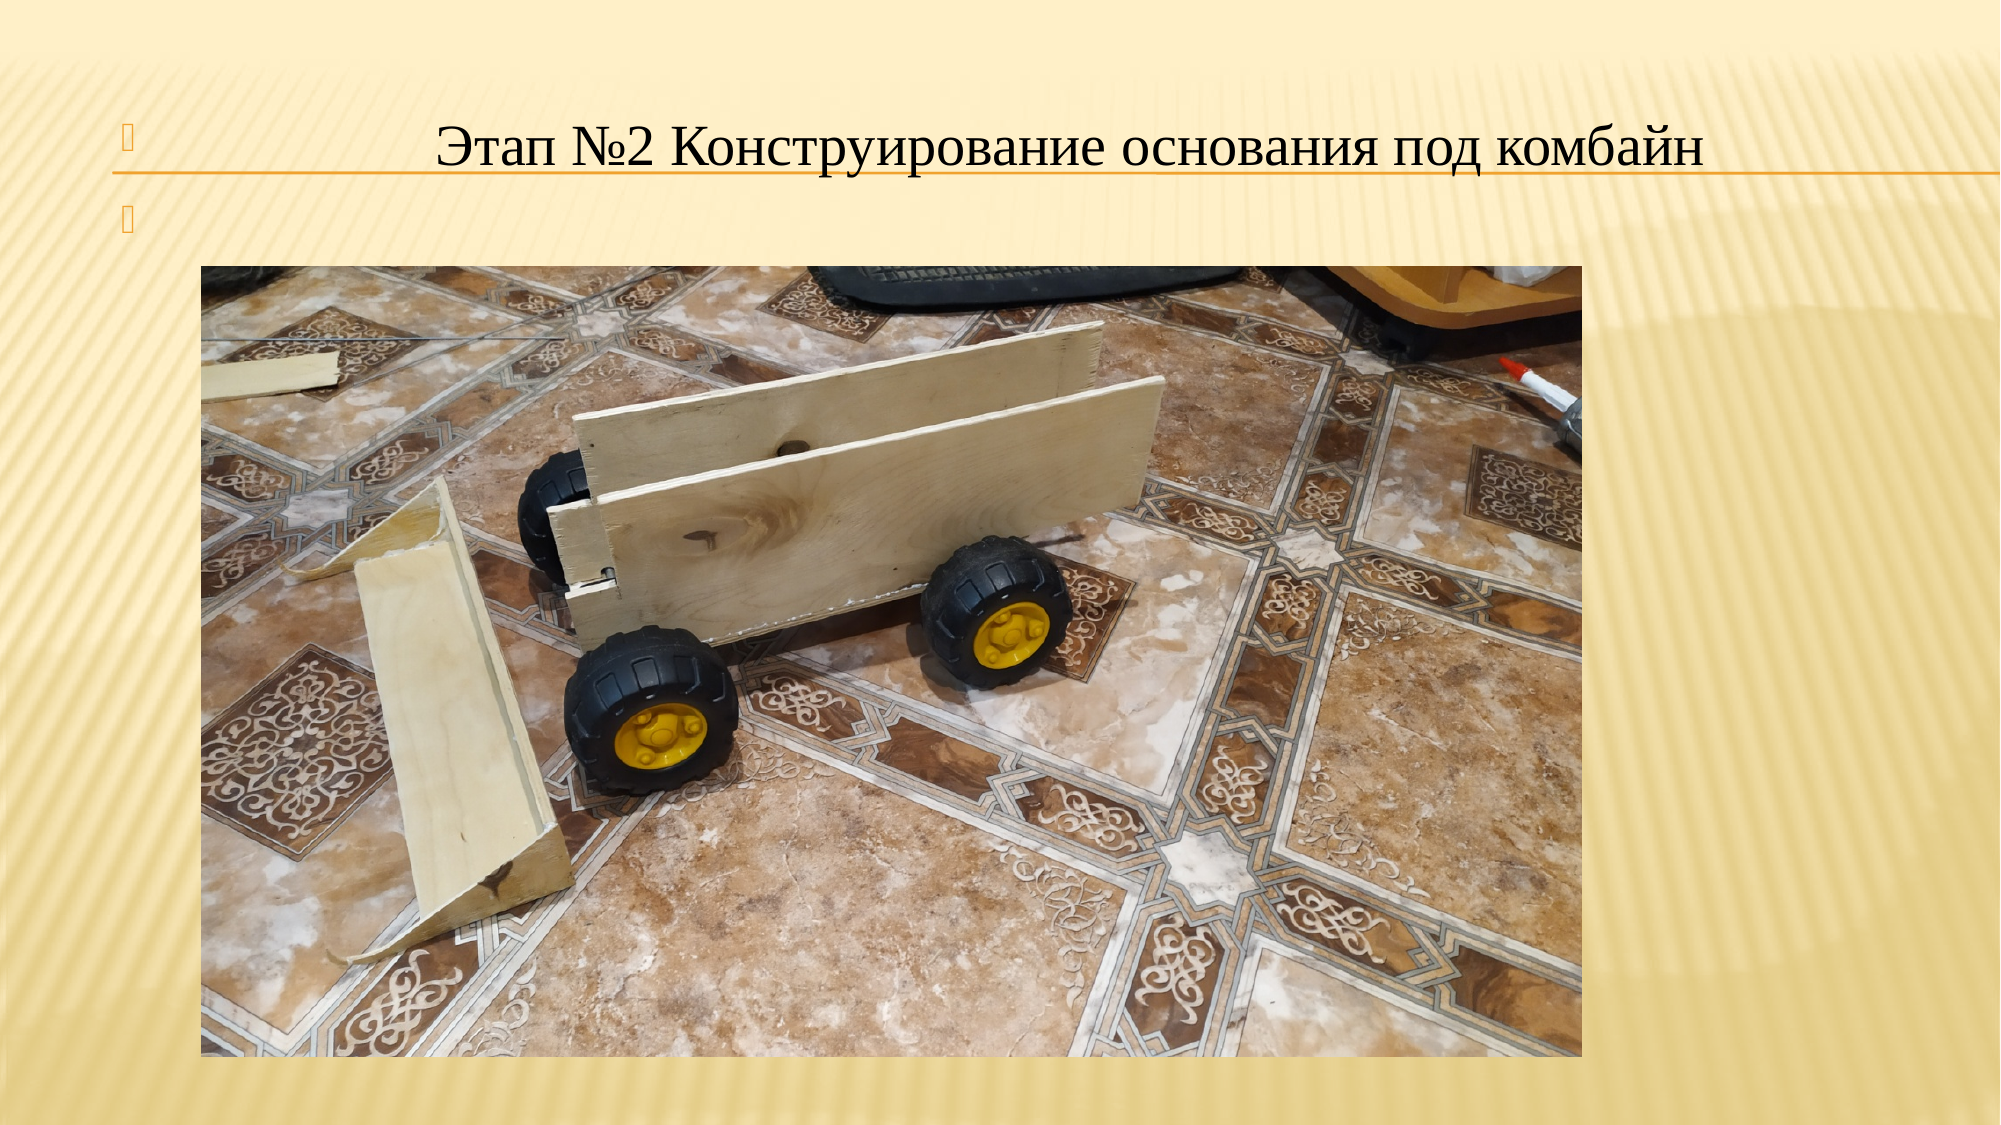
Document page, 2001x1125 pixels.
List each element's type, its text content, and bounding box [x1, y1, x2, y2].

list Этап №2 Конструирование основания под комбайн [106, 99, 1907, 1014]
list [201, 266, 1582, 1058]
